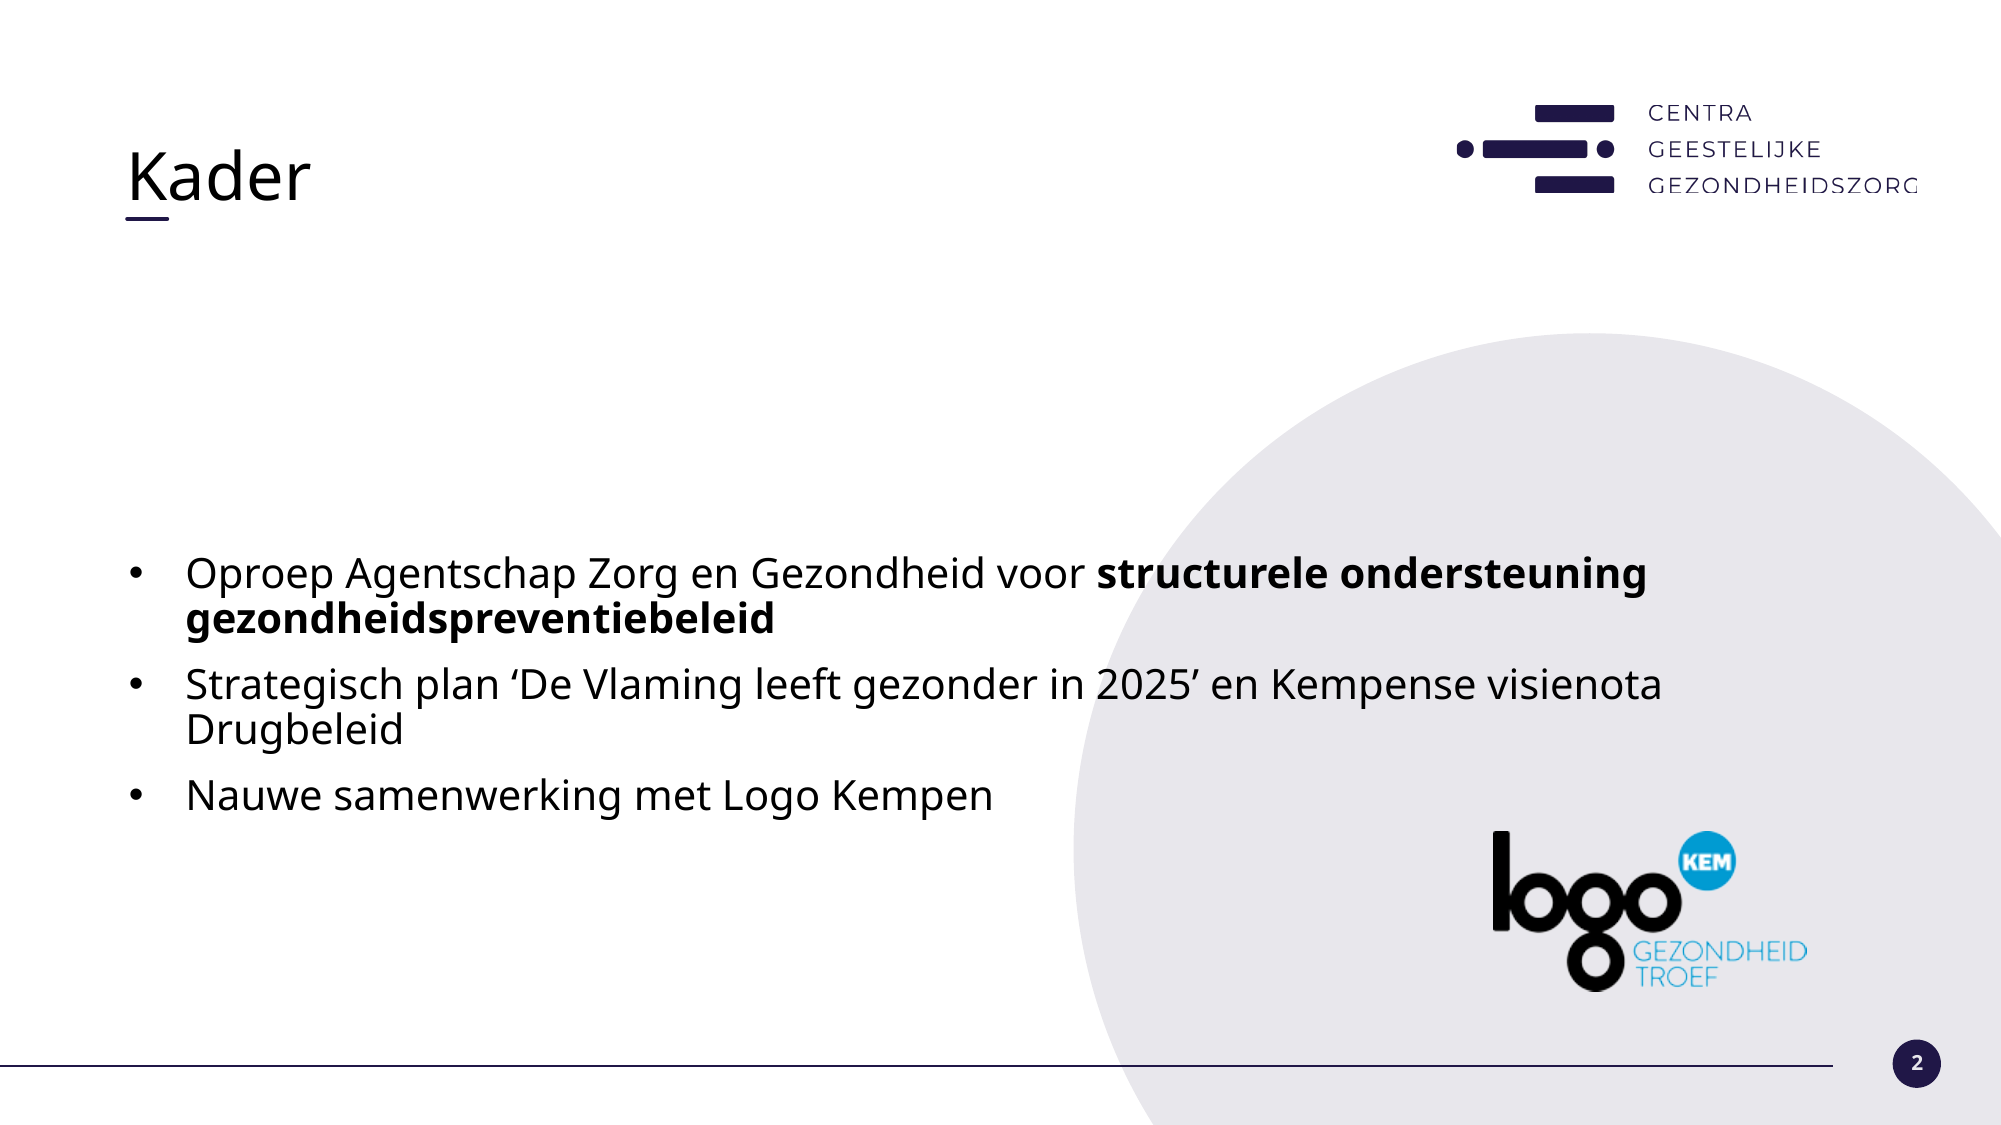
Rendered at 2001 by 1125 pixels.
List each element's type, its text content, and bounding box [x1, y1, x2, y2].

picture [1683, 853, 1731, 870]
list Oproep Agentschap Zorg en Gezondheid voor structurele ondersteuning gezondheidspreventiebeleid Strategisch plan ‘De Vlaming leeft gezonder in 2025’ en Kempense visienota Drugbeleid Nauwe samenwerking met Logo Kempen [114, 408, 1833, 1011]
list Kader [126, 142, 1231, 215]
picture [1493, 831, 1807, 992]
